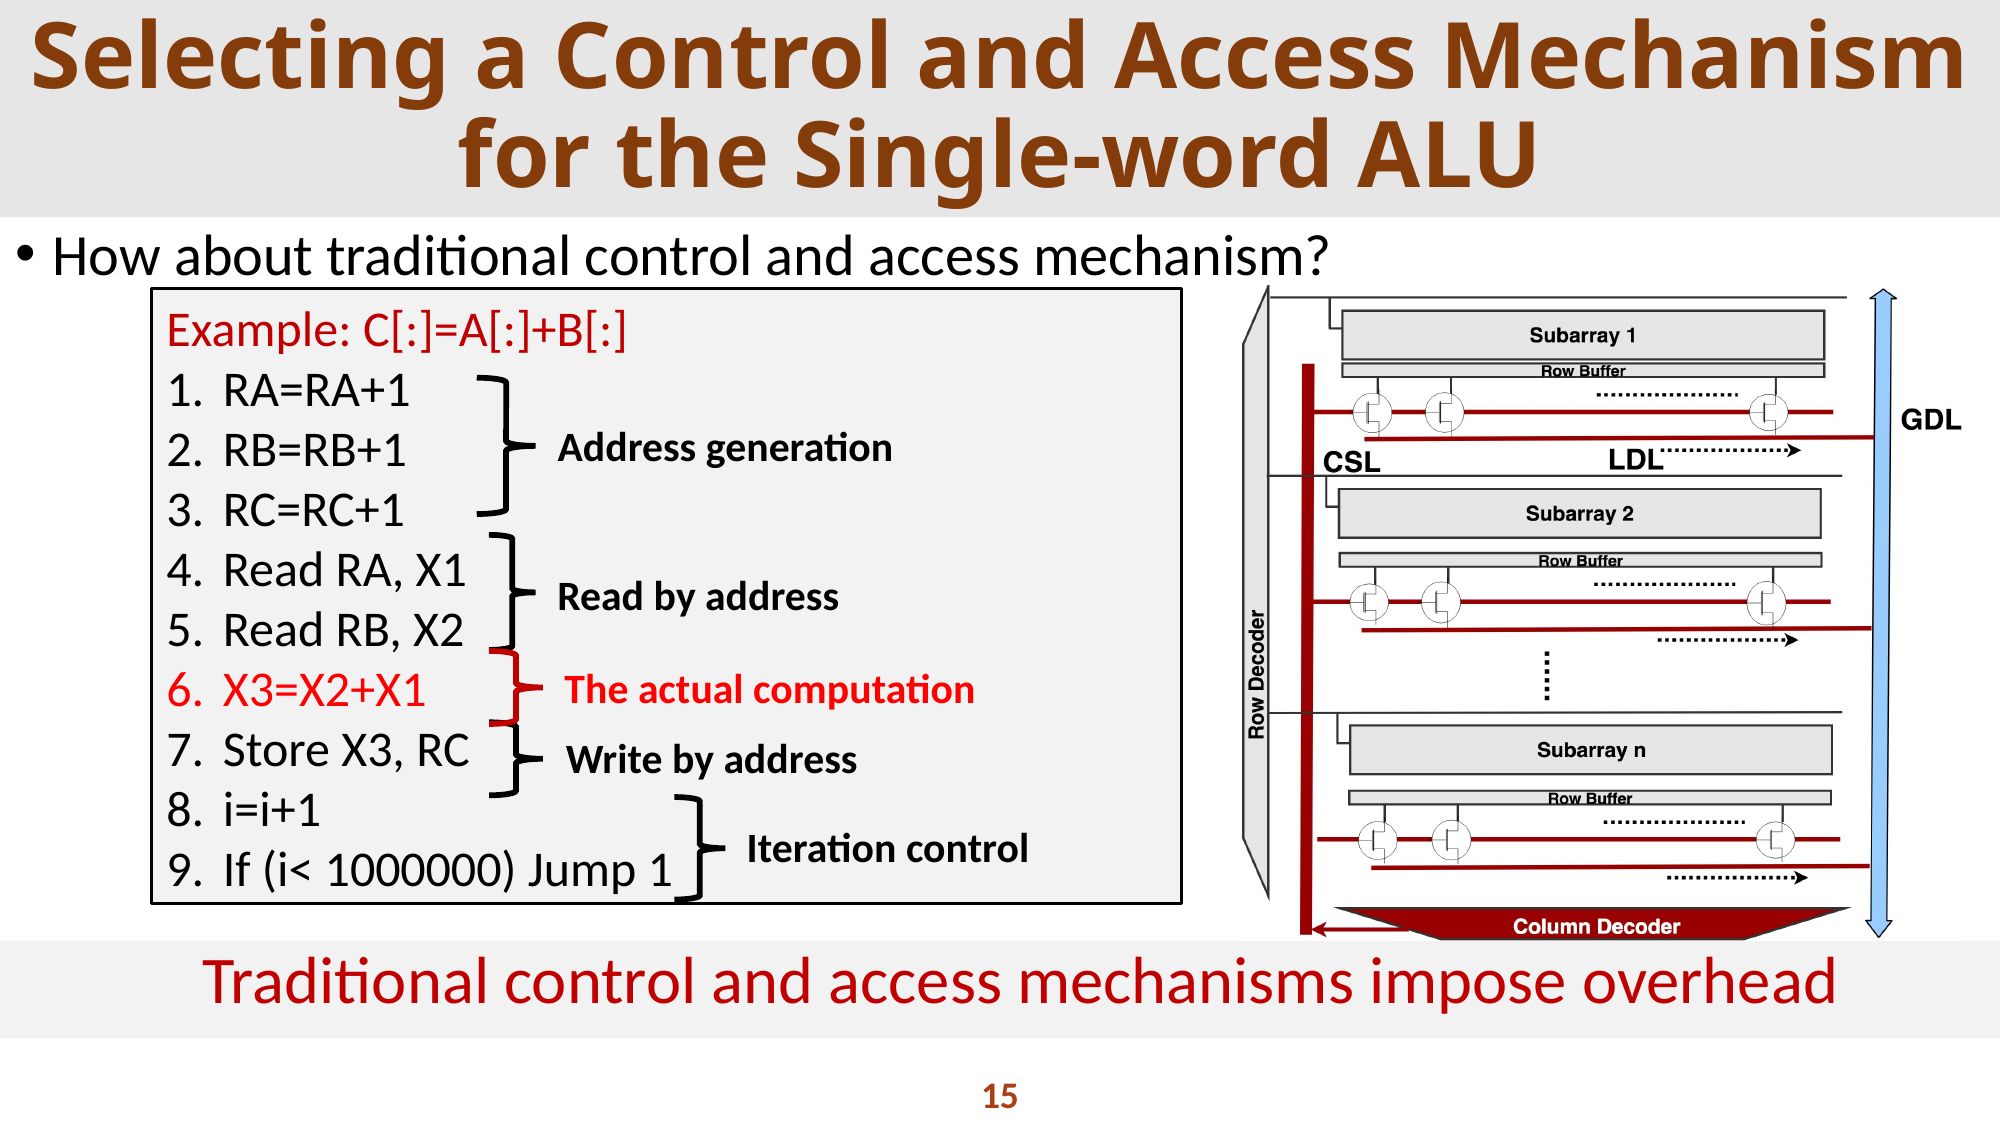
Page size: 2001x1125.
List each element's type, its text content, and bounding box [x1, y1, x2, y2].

text_box [476, 377, 536, 515]
text_box [674, 796, 726, 901]
text_box Example: C[:]=A[:]+B[:] RA=RA+1 RB=RB+1 RC=RC+1 Read RA, X1 Read RB, X2 X3=X2+X1 Store X3, RC i=i+1 If (i< 1000000) Jump 1 [151, 288, 1182, 904]
picture [1242, 285, 1962, 941]
text_box Read by address [542, 561, 940, 627]
text_box [489, 650, 543, 725]
text_box [488, 534, 536, 651]
text_box Iteration control [731, 813, 1130, 879]
list How about traditional control and access mechanism? [0, 217, 2000, 940]
title Selecting a Control and Access Mechanism for the Single-word ALU [0, 0, 2000, 217]
slide_number 15 [923, 1063, 1077, 1123]
text_box The actual computation [549, 654, 1182, 720]
text_box Address generation [543, 412, 941, 478]
text_box Traditional control and access mechanisms impose overhead [0, 940, 2000, 1039]
text_box Write by address [551, 724, 949, 789]
text_box [489, 723, 543, 796]
